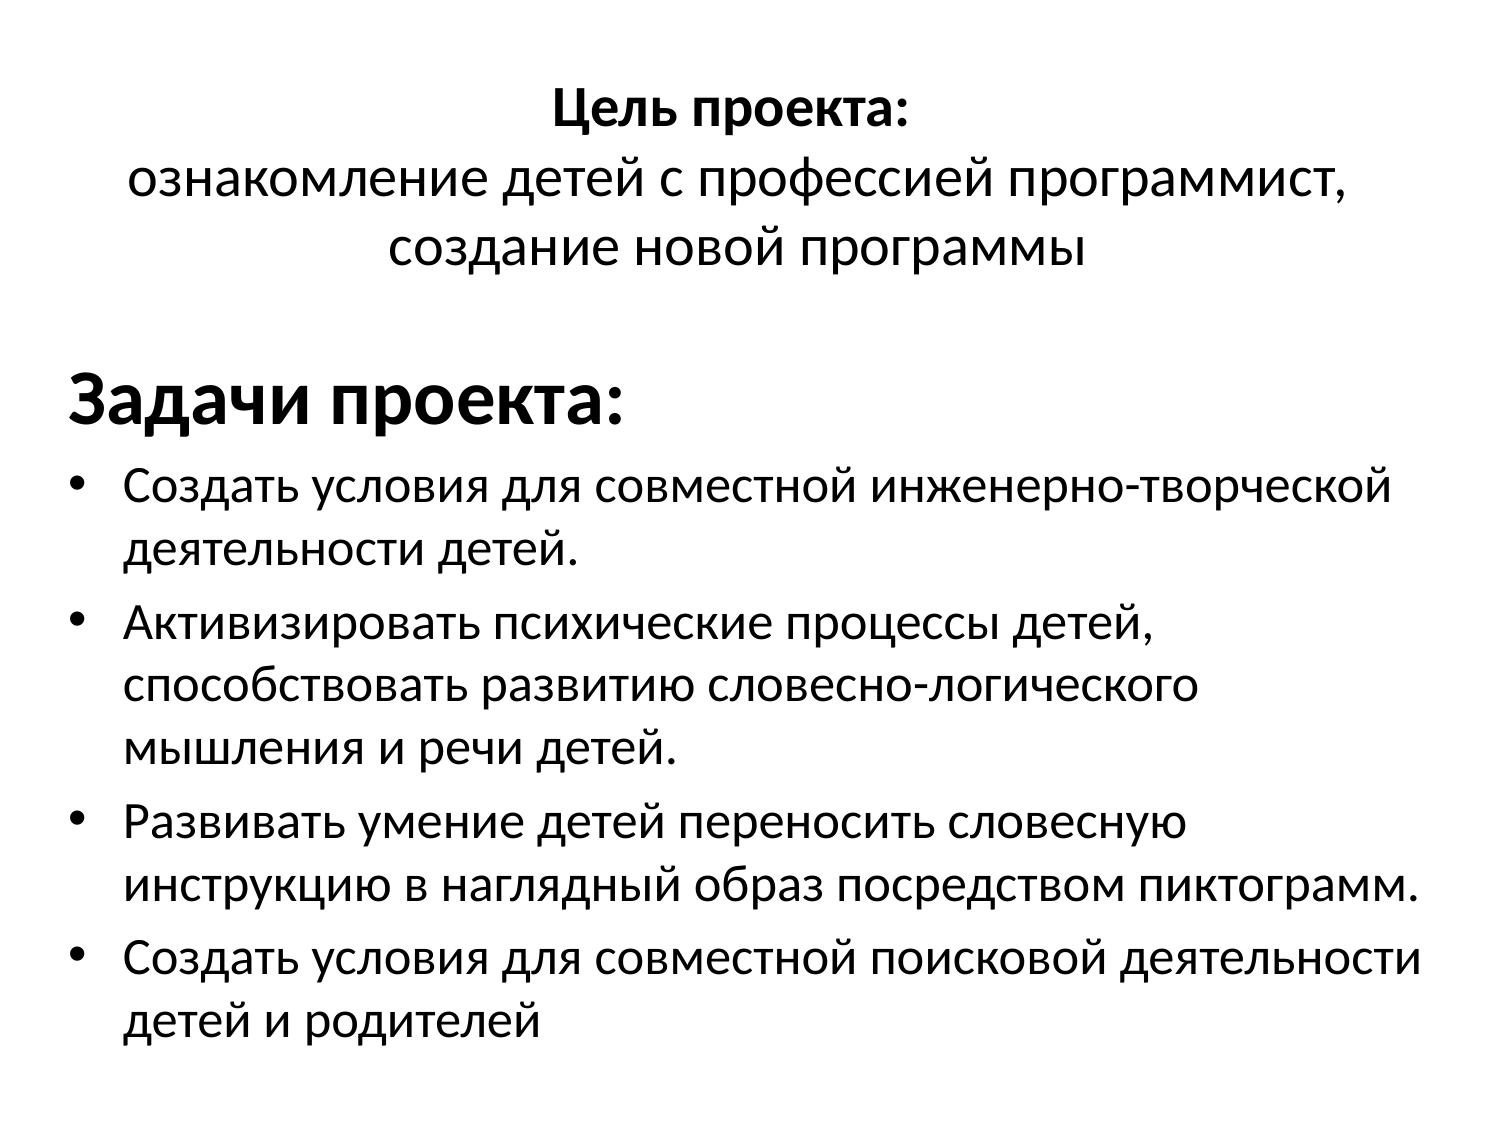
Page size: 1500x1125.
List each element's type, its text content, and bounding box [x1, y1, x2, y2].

list Задачи проекта: Создать условия для совместной инженерно-творческой деятельности детей. Активизировать психические процессы детей, способствовать развитию словесно-логического мышления и речи детей. Развивать умение детей переносить словесную инструкцию в наглядный образ посредством пиктограмм. Создать условия для совместной поисковой деятельности детей и родителей [53, 338, 1459, 1059]
title Цель проекта: ознакомление детей с профессией программист, создание новой программы [64, 30, 1412, 315]
